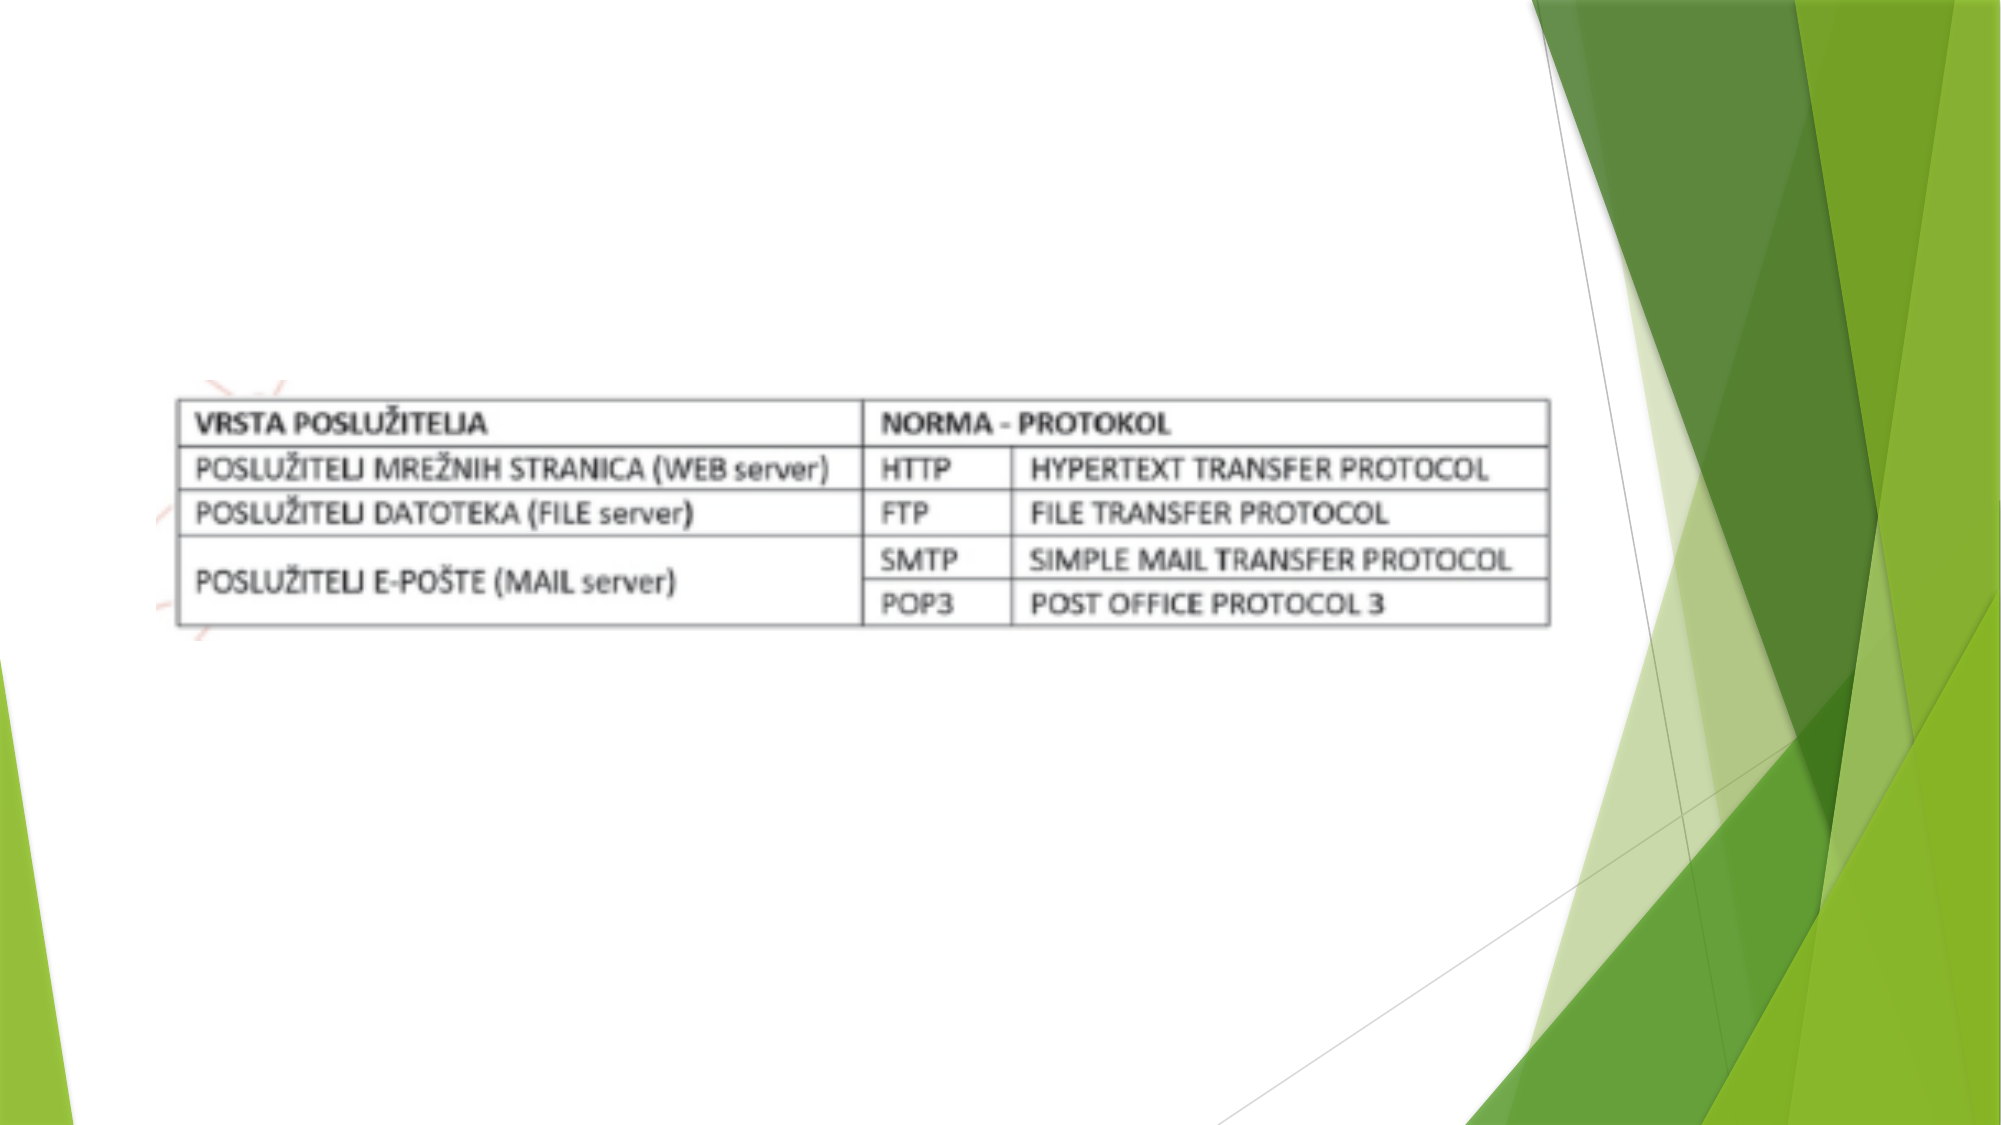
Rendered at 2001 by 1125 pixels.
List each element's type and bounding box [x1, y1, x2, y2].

picture [156, 379, 1569, 642]
